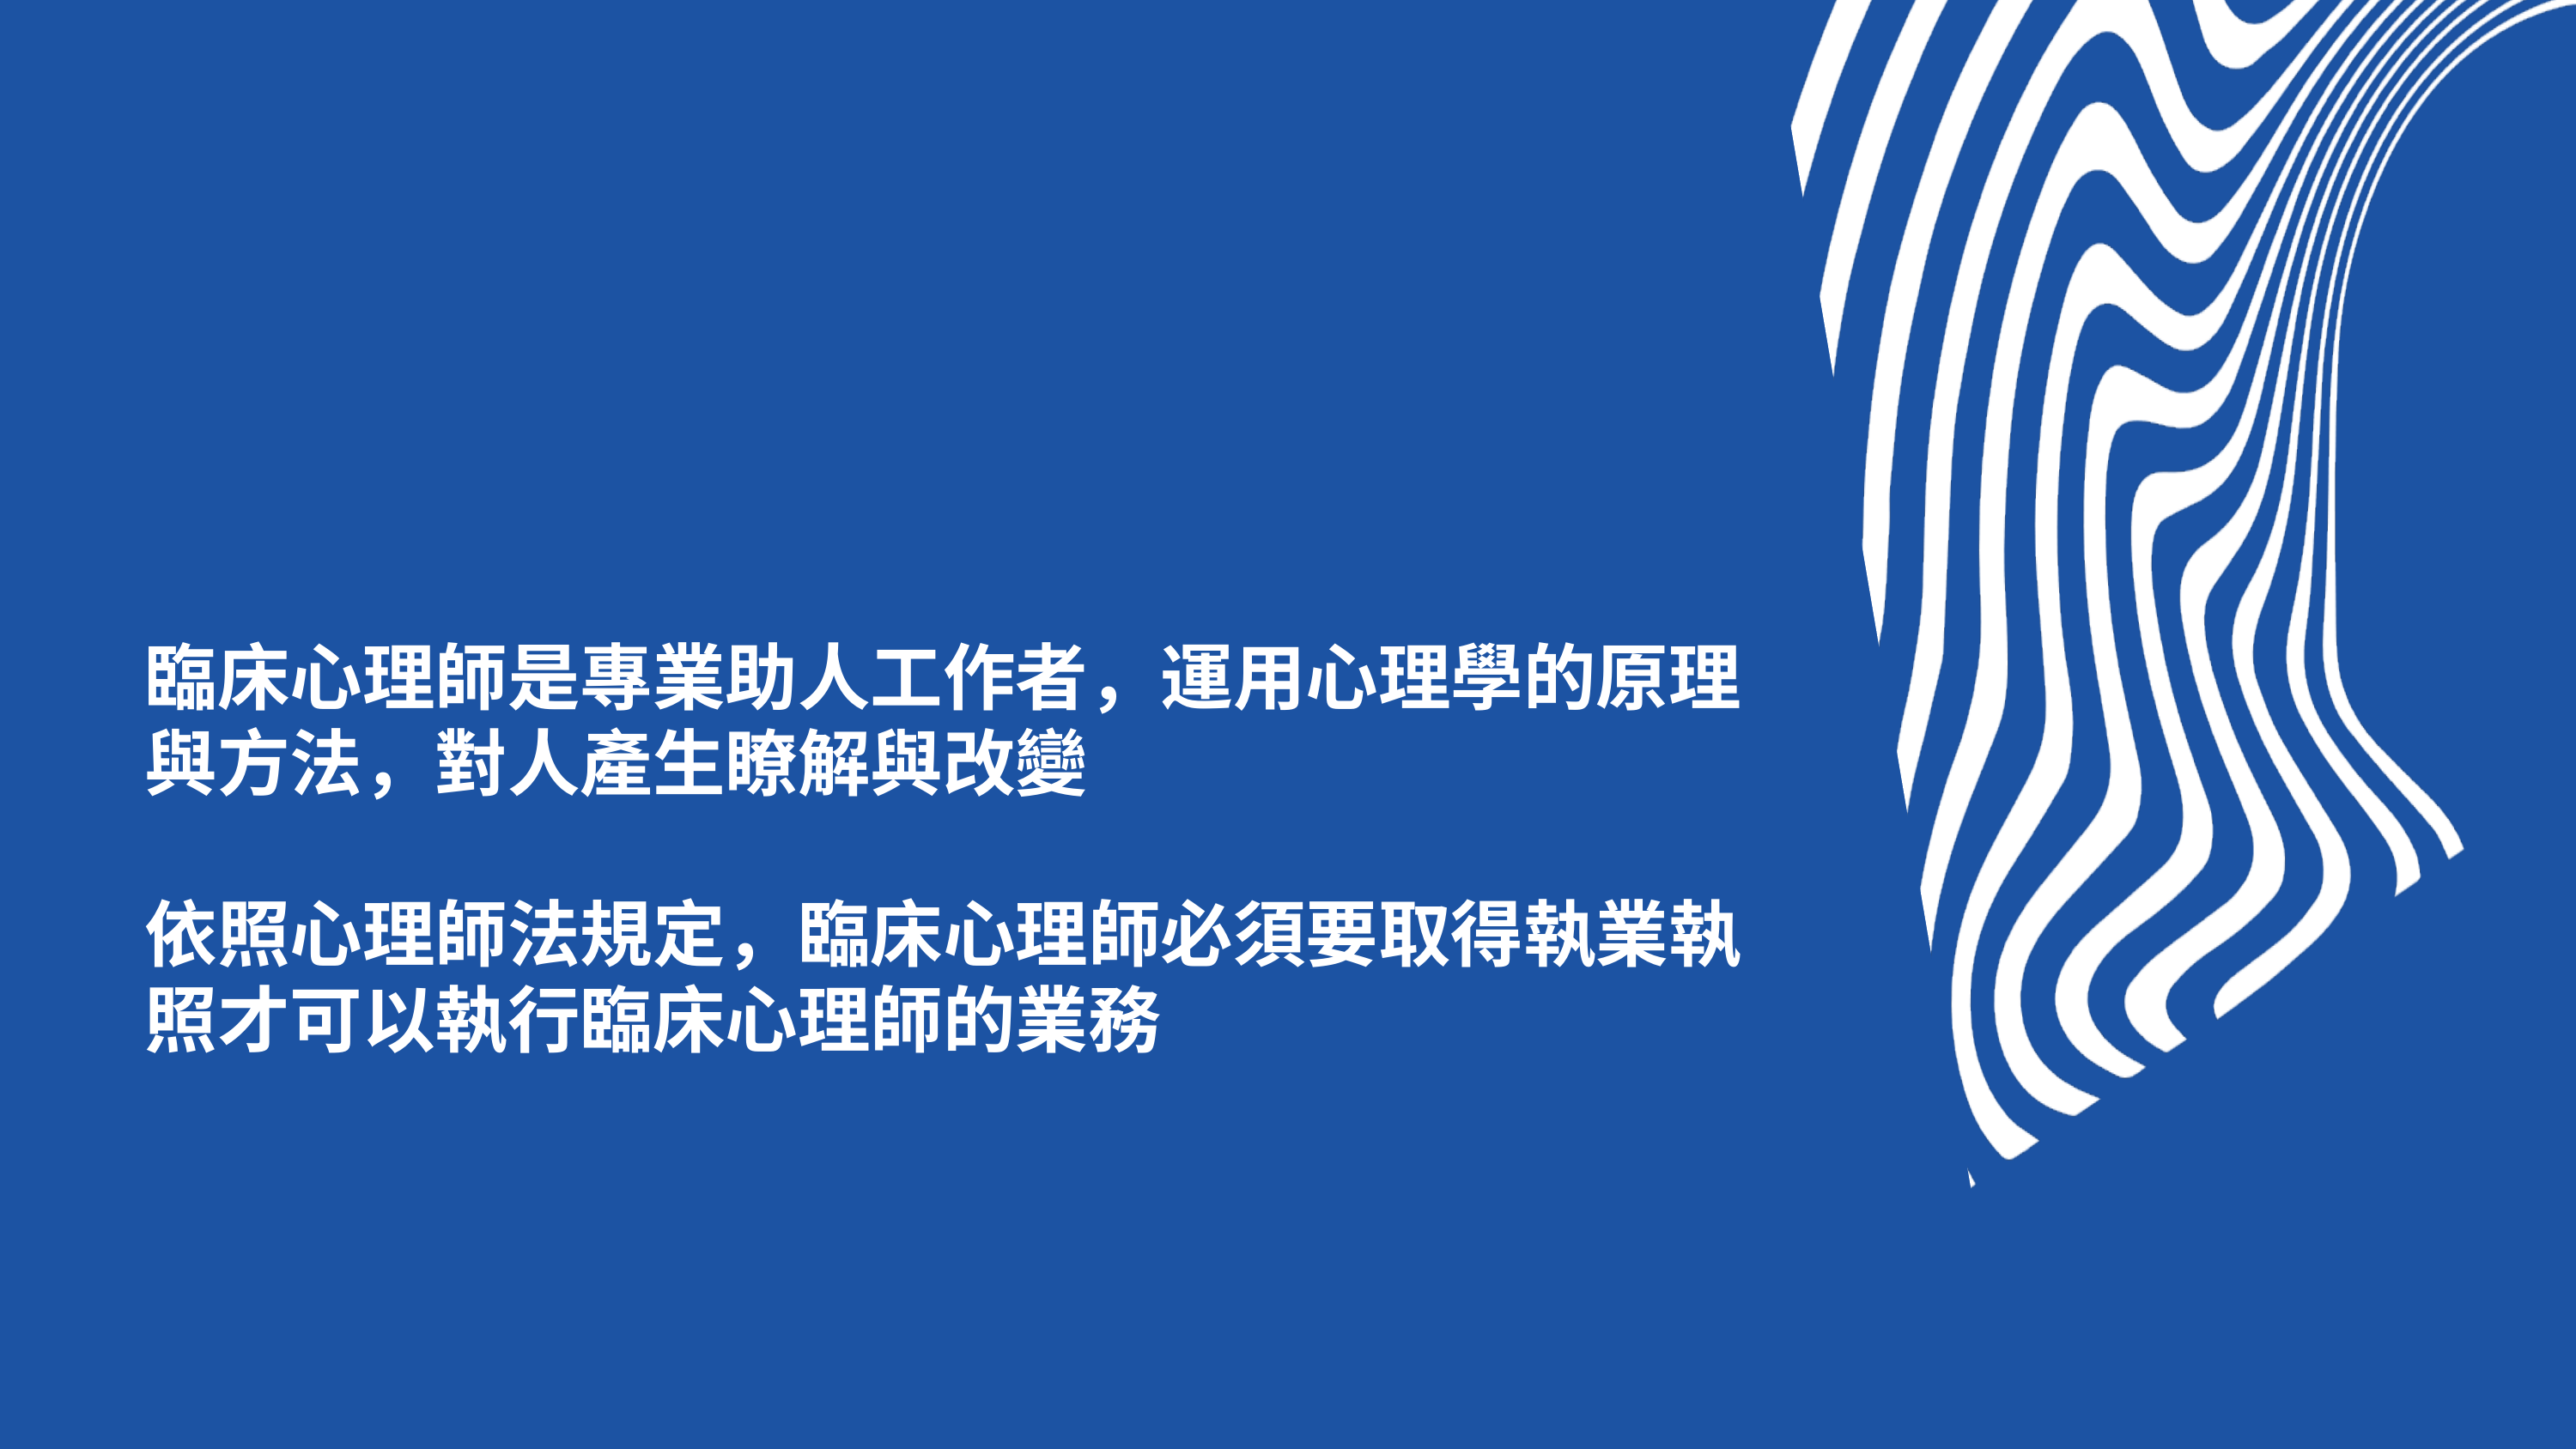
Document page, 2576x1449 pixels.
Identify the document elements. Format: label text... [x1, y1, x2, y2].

text_box 臨床心理師是專業助人工作者，運用心理學的原理與方法，對人產生瞭解與改變 依照心理師法規定，臨床心理師必須要取得執業執照才可以執行臨床心理師的業務 [144, 633, 1757, 1147]
text_box [1769, 0, 2576, 1304]
